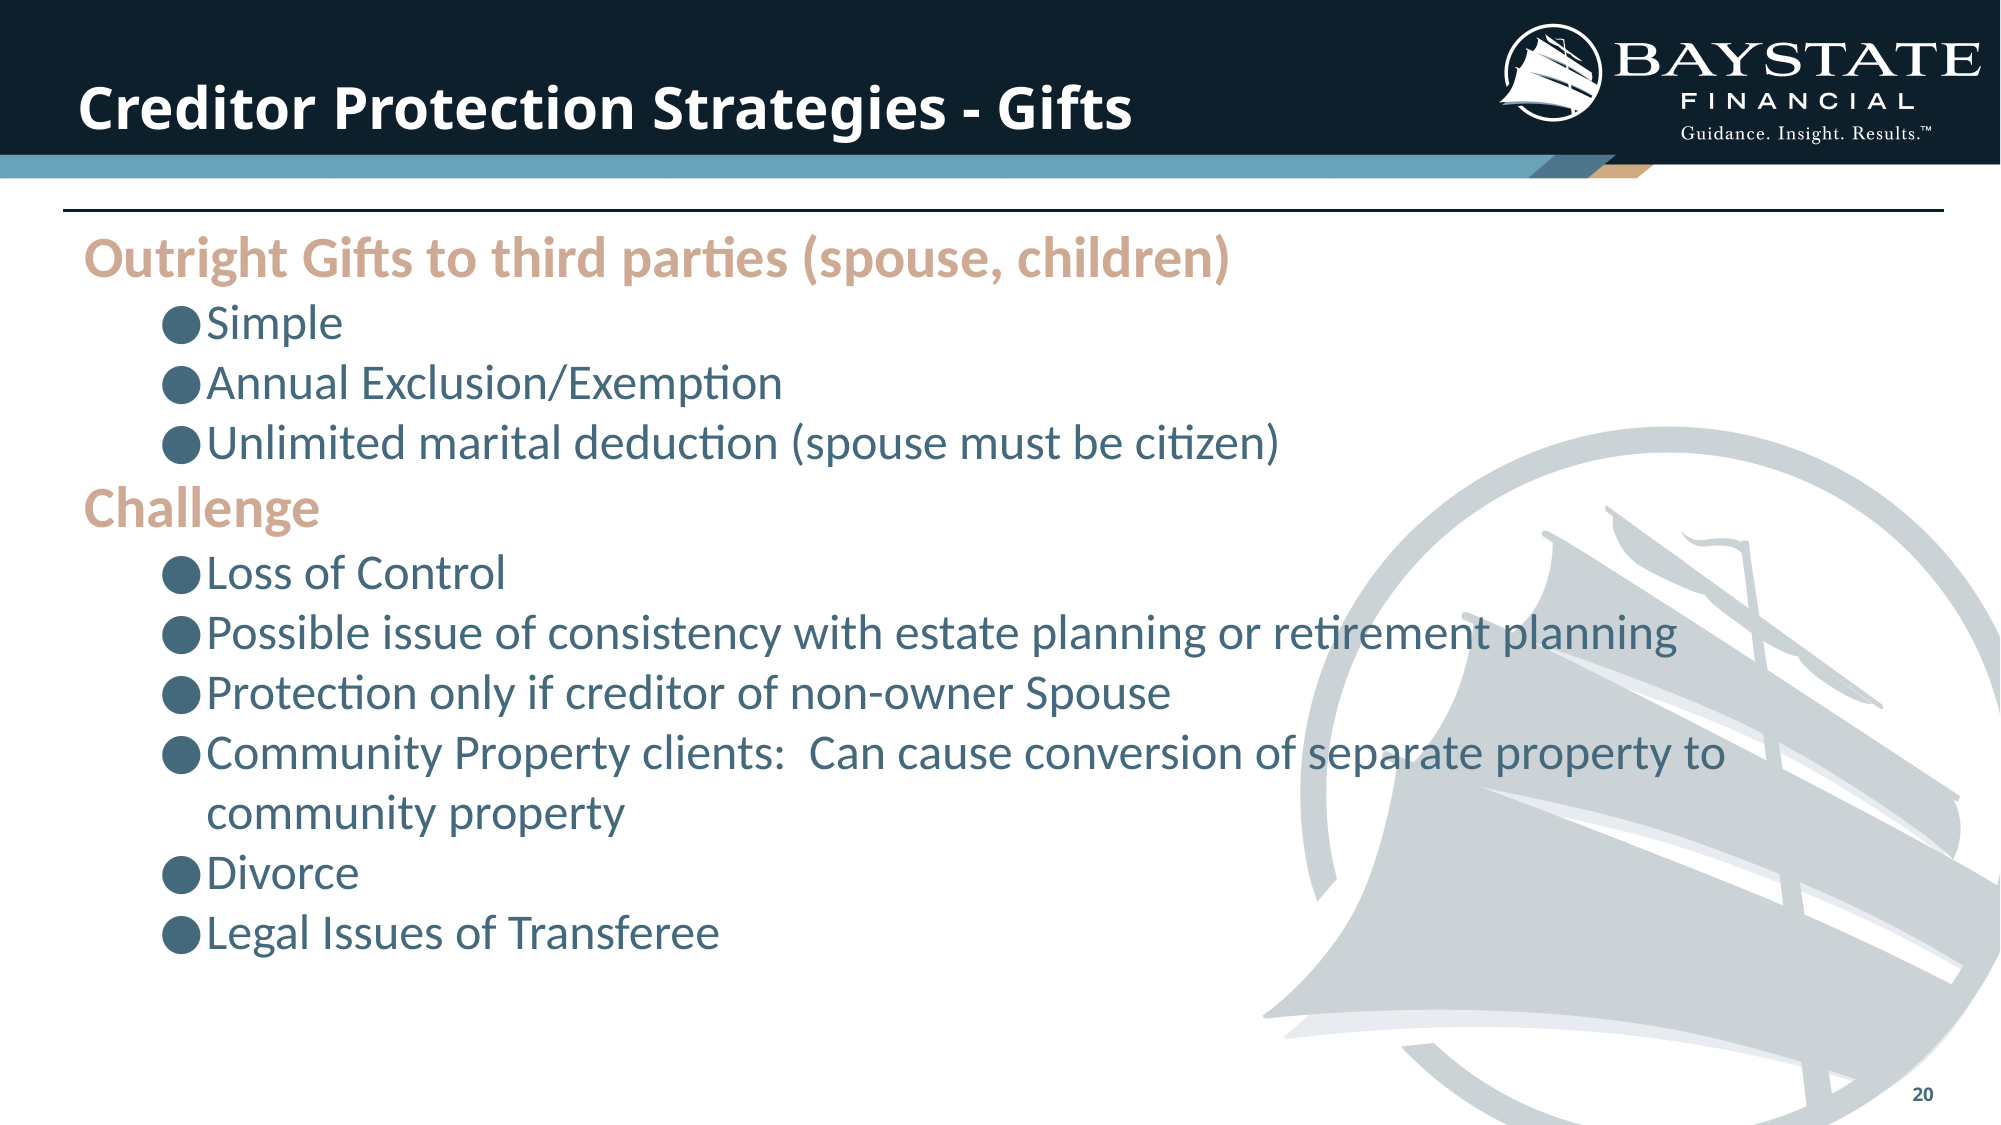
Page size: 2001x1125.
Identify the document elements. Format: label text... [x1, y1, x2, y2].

list Outright Gifts to third parties (spouse, children) Simple Annual Exclusion/Exemption Unlimited marital deduction (spouse must be citizen) Challenge Loss of Control Possible issue of consistency with estate planning or retirement planning Protection only if creditor of non-owner Spouse Community Property clients: Can cause conversion of separate property to community property Divorce Legal Issues of Transferee [69, 212, 1946, 1023]
picture [0, 0, 2001, 1125]
title Creditor Protection Strategies - Gifts [62, 37, 1944, 185]
